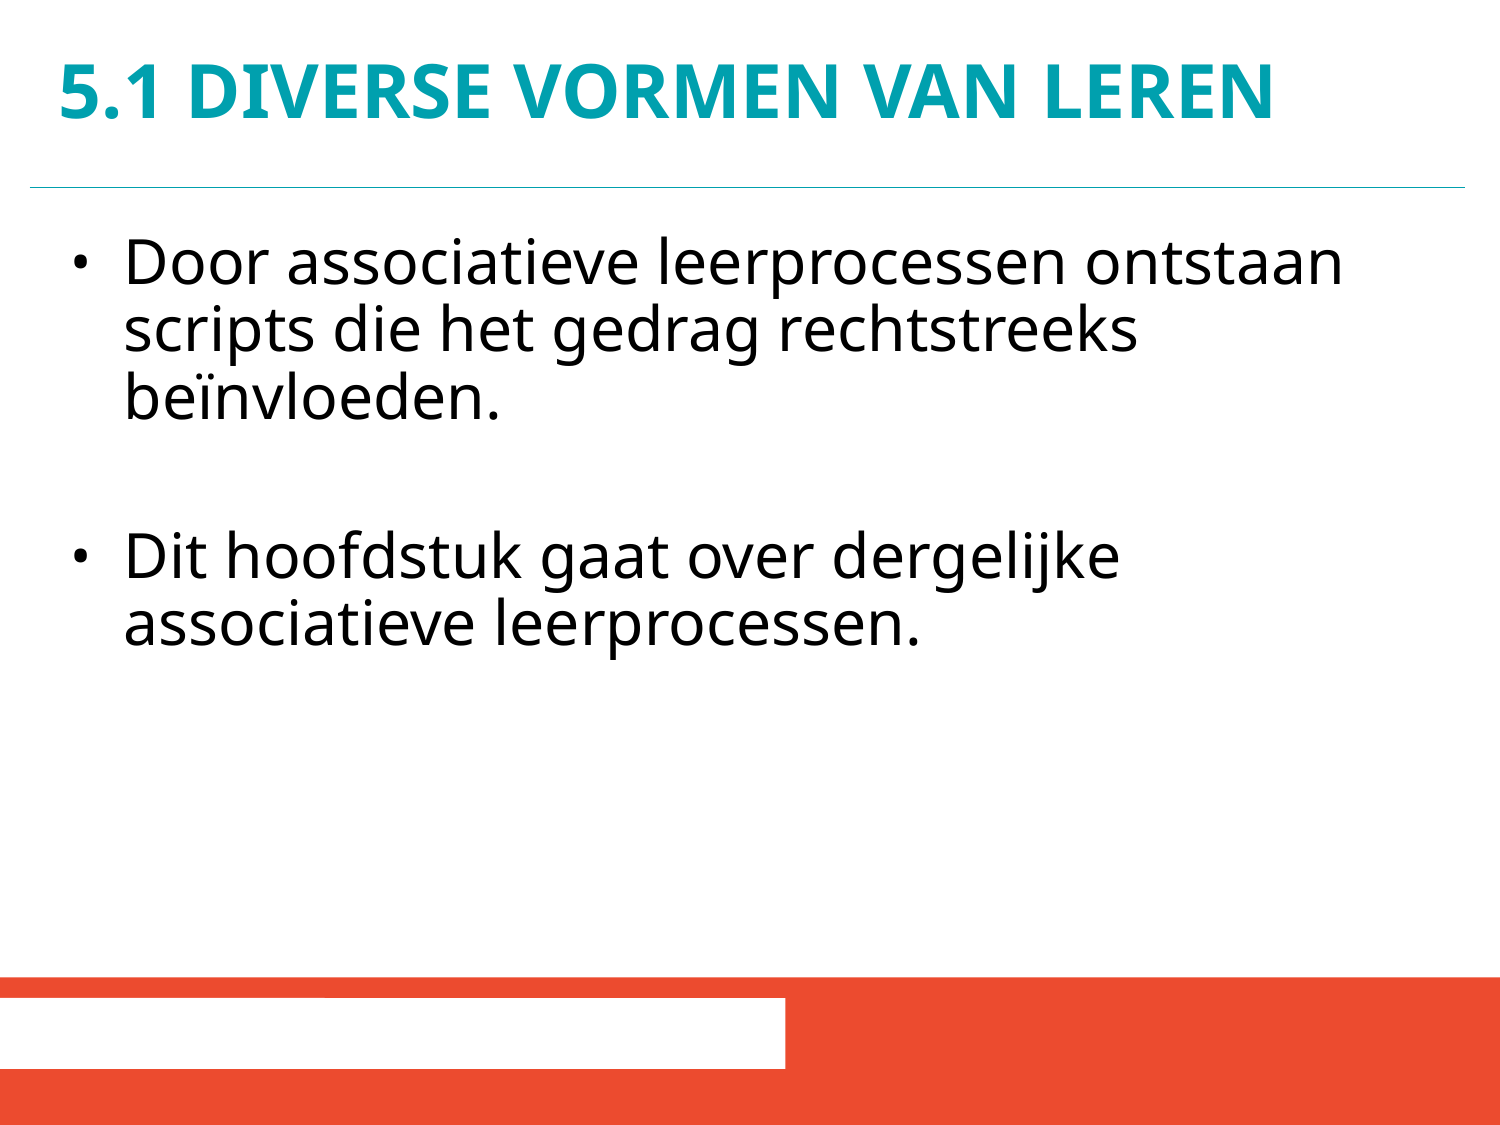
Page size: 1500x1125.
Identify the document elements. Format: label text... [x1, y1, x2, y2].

footer [123, 998, 786, 1069]
title 5.1 Diverse vormen van leren [0, 0, 1500, 188]
list Door associatieve leerprocessen ontstaan scripts die het gedrag rechtstreeks beïnvloeden. Dit hoofdstuk gaat over dergelijke associatieve leerprocessen. [0, 188, 1500, 916]
